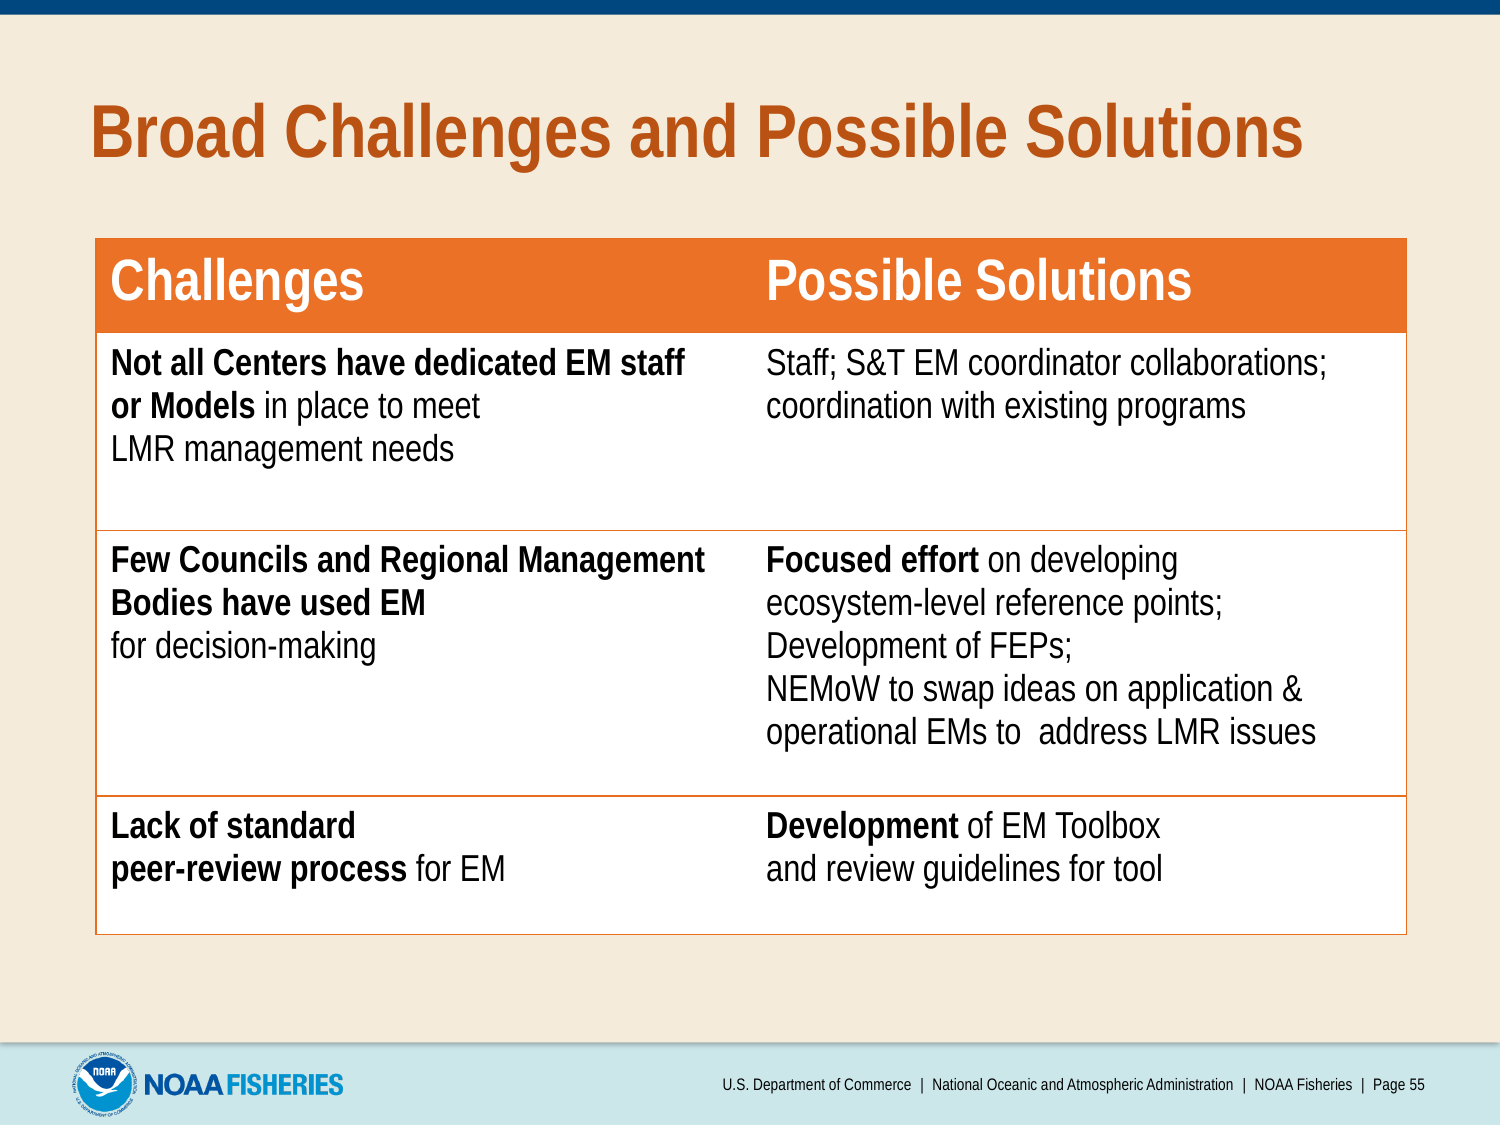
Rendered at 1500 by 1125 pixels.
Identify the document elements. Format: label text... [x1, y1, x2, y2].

table_cell Not all Centers have dedicated EM staff or Models in place to meet LMR management needs [97, 333, 751, 530]
table_cell Development of EM Toolbox and review guidelines for tool [751, 797, 1406, 934]
table_cell Staff; S&T EM coordinator collaborations; coordination with existing programs [751, 333, 1406, 530]
table_cell Focused effort on developing ecosystem-level reference points; Development of FEPs; NEMoW to swap ideas on application & operational EMs to address LMR issues [751, 531, 1406, 795]
slide_number U.S. Department of Commerce | National Oceanic and Atmospheric Administration | NOAA Fisheries | Page 55 [375, 1042, 1425, 1125]
text_box [0, 14, 1500, 1043]
picture [335, 1078, 343, 1085]
table_cell Lack of standard peer-review process for EM [97, 797, 751, 934]
title Broad Challenges and Possible Solutions [75, 75, 1425, 186]
table_cell Few Councils and Regional Management Bodies have used EM for decision-making [97, 531, 751, 795]
picture [72, 1052, 343, 1117]
table_header Possible Solutions [751, 239, 1406, 332]
table_header Challenges [97, 239, 751, 332]
